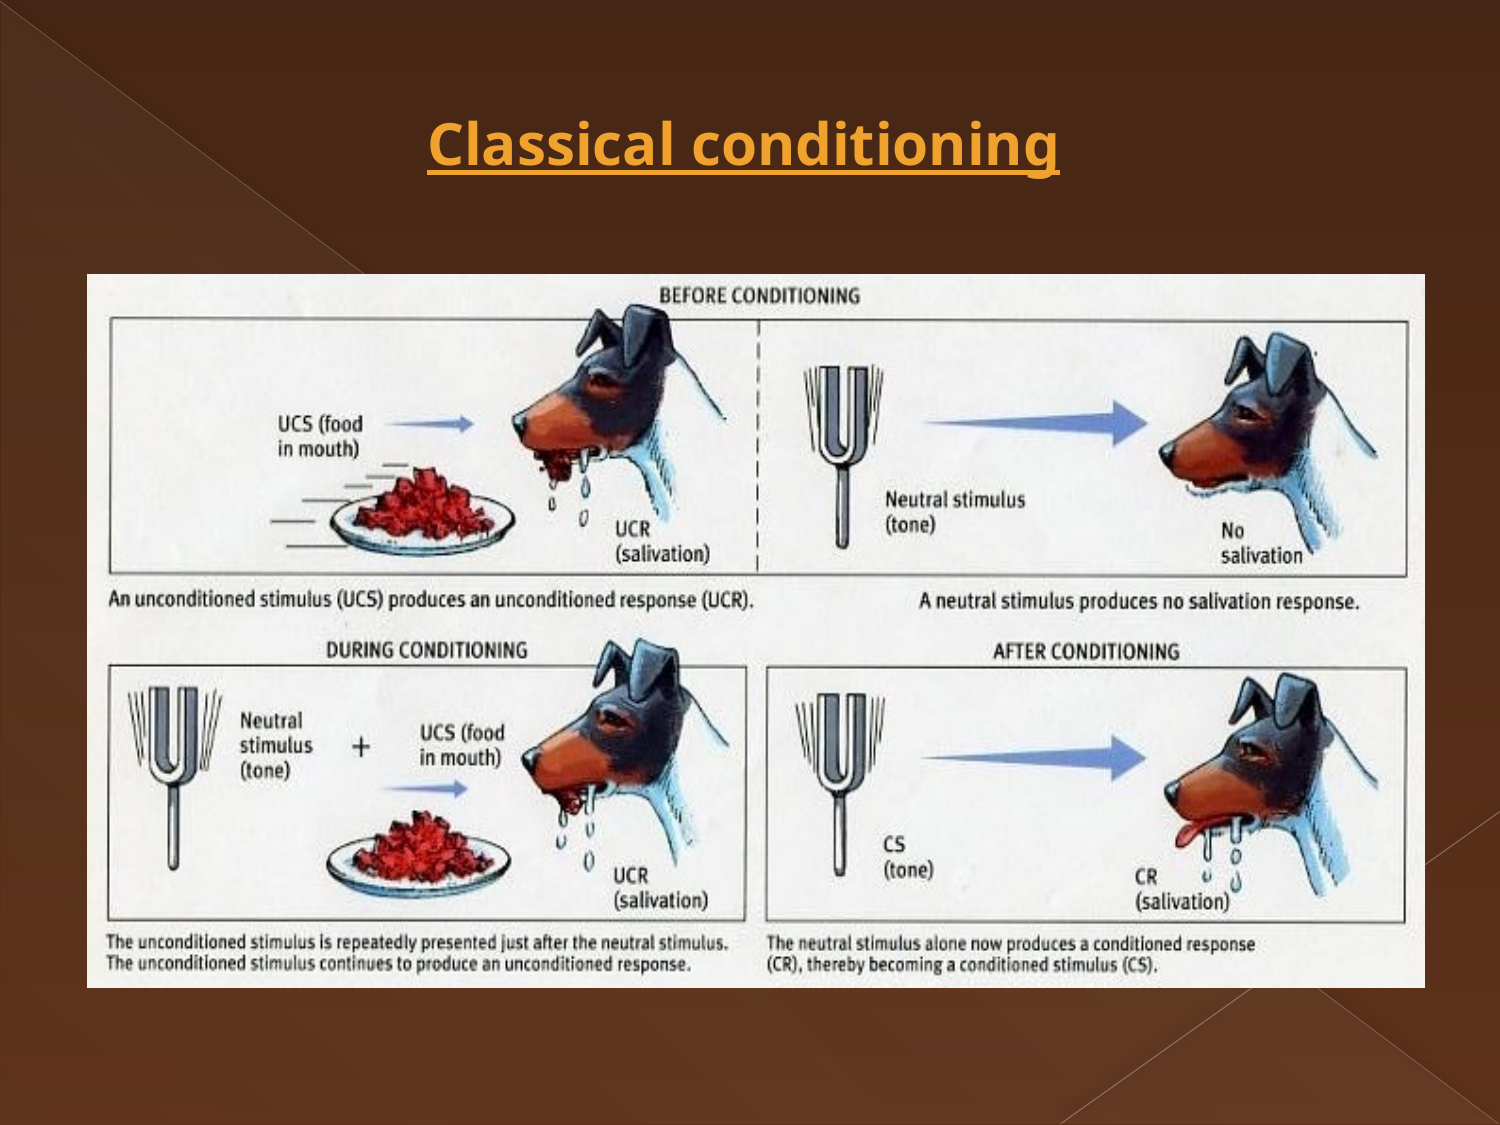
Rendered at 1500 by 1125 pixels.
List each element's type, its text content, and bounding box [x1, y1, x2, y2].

text_box Classical conditioning [125, 99, 1363, 185]
picture [87, 274, 1426, 988]
